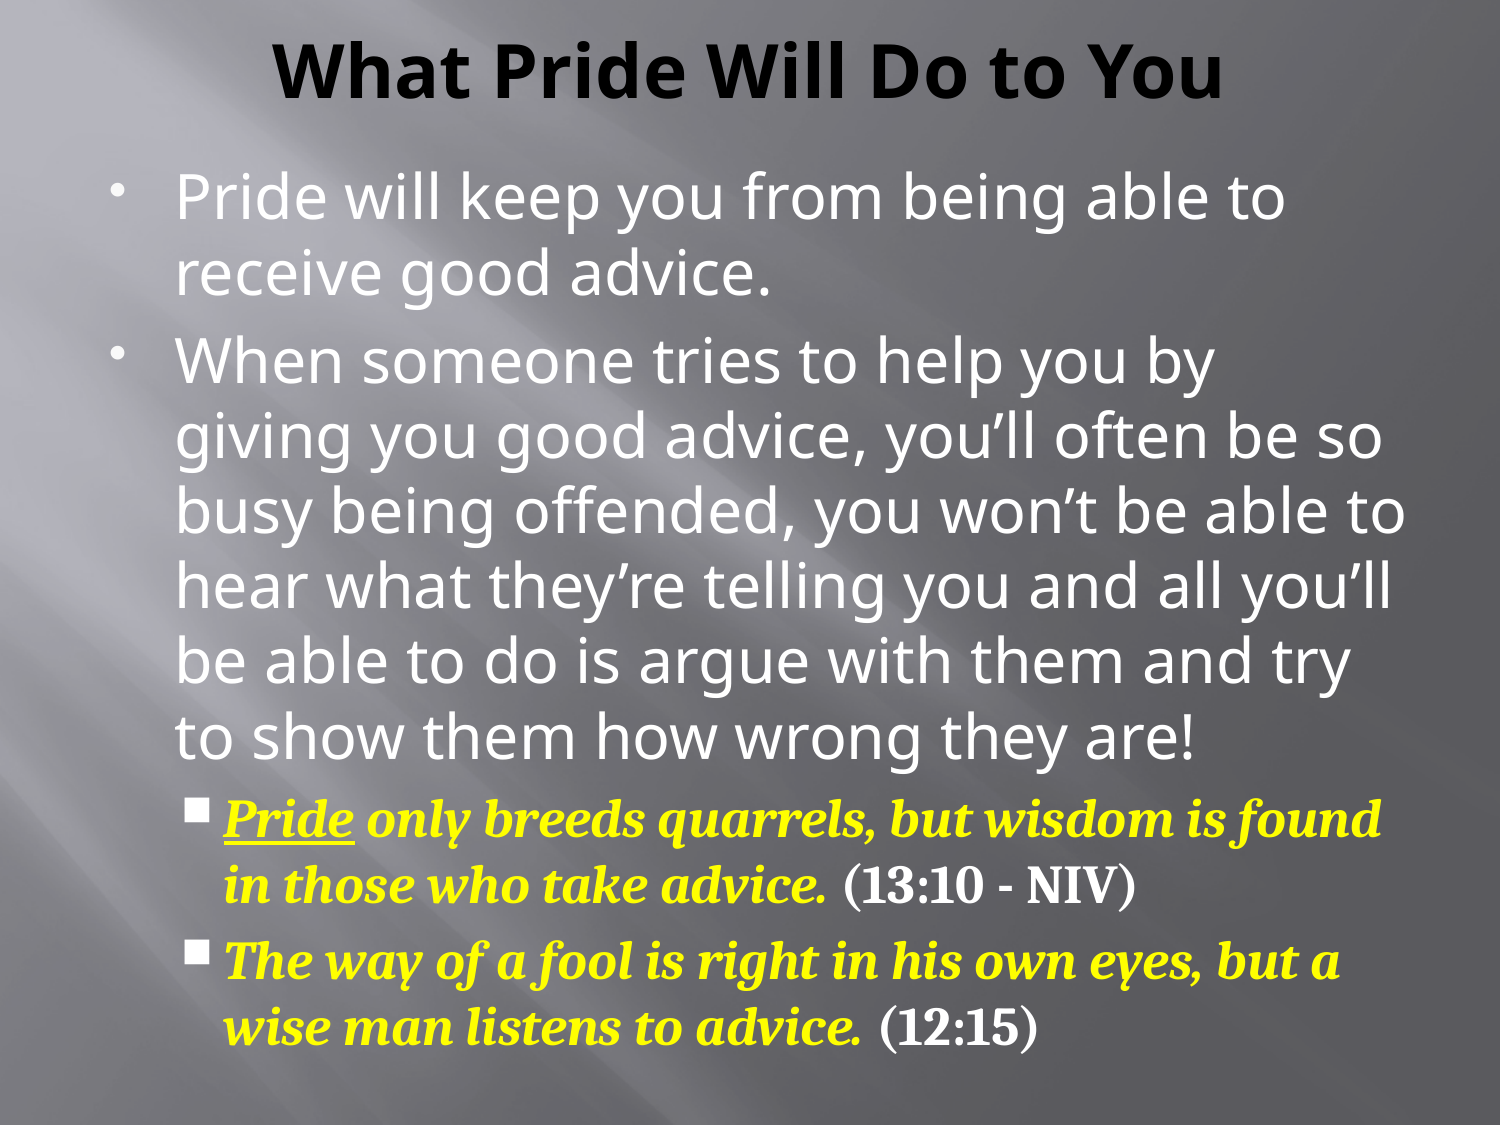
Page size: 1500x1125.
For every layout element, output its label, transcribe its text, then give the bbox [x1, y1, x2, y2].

list Pride will keep you from being able to receive good advice. When someone tries to help you by giving you good advice, you’ll often be so busy being offended, you won’t be able to hear what they’re telling you and all you’ll be able to do is argue with them and try to show them how wrong they are! Pride only breeds quarrels, but wisdom is found in those who take advice. (13:10 - NIV) The way of a fool is right in his own eyes, but a wise man listens to advice. (12:15) [75, 149, 1425, 1125]
title What Pride Will Do to You [75, 0, 1425, 138]
